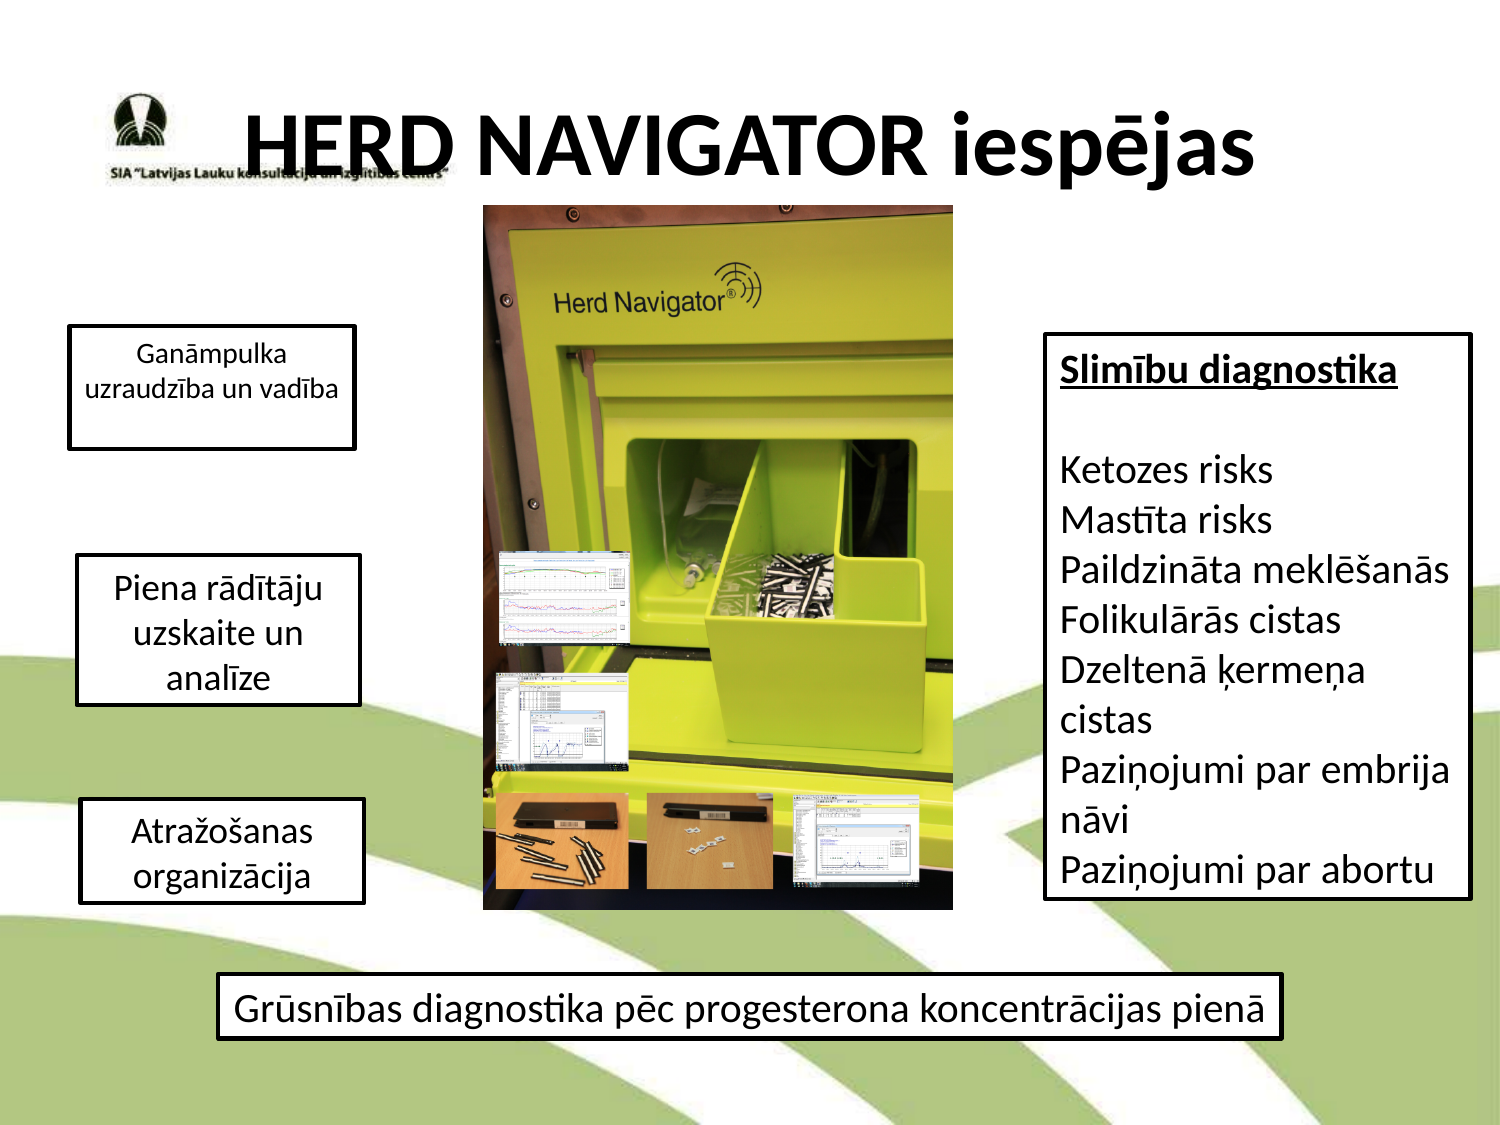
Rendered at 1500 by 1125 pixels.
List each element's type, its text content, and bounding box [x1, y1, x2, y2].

text_box Piena rādītāju uzskaite un analīze [75, 553, 362, 707]
title HERD NAVIGATOR iespējas [75, 45, 1425, 233]
text_box Grūsnības diagnostika pēc progesterona koncentrācijas pienā [216, 972, 1284, 1041]
text_box Slimību diagnostika Ketozes risks Mastīta risks Paildzināta meklēšanās Folikulārās cistas Dzeltenā ķermeņa cistas Paziņojumi par embrija nāvi Paziņojumi par abortu [1043, 332, 1473, 901]
text_box Atražošanas organizācija [78, 797, 366, 905]
list Ganāmpulka uzraudzība un vadība [67, 324, 357, 451]
picture [0, 0, 1500, 1125]
